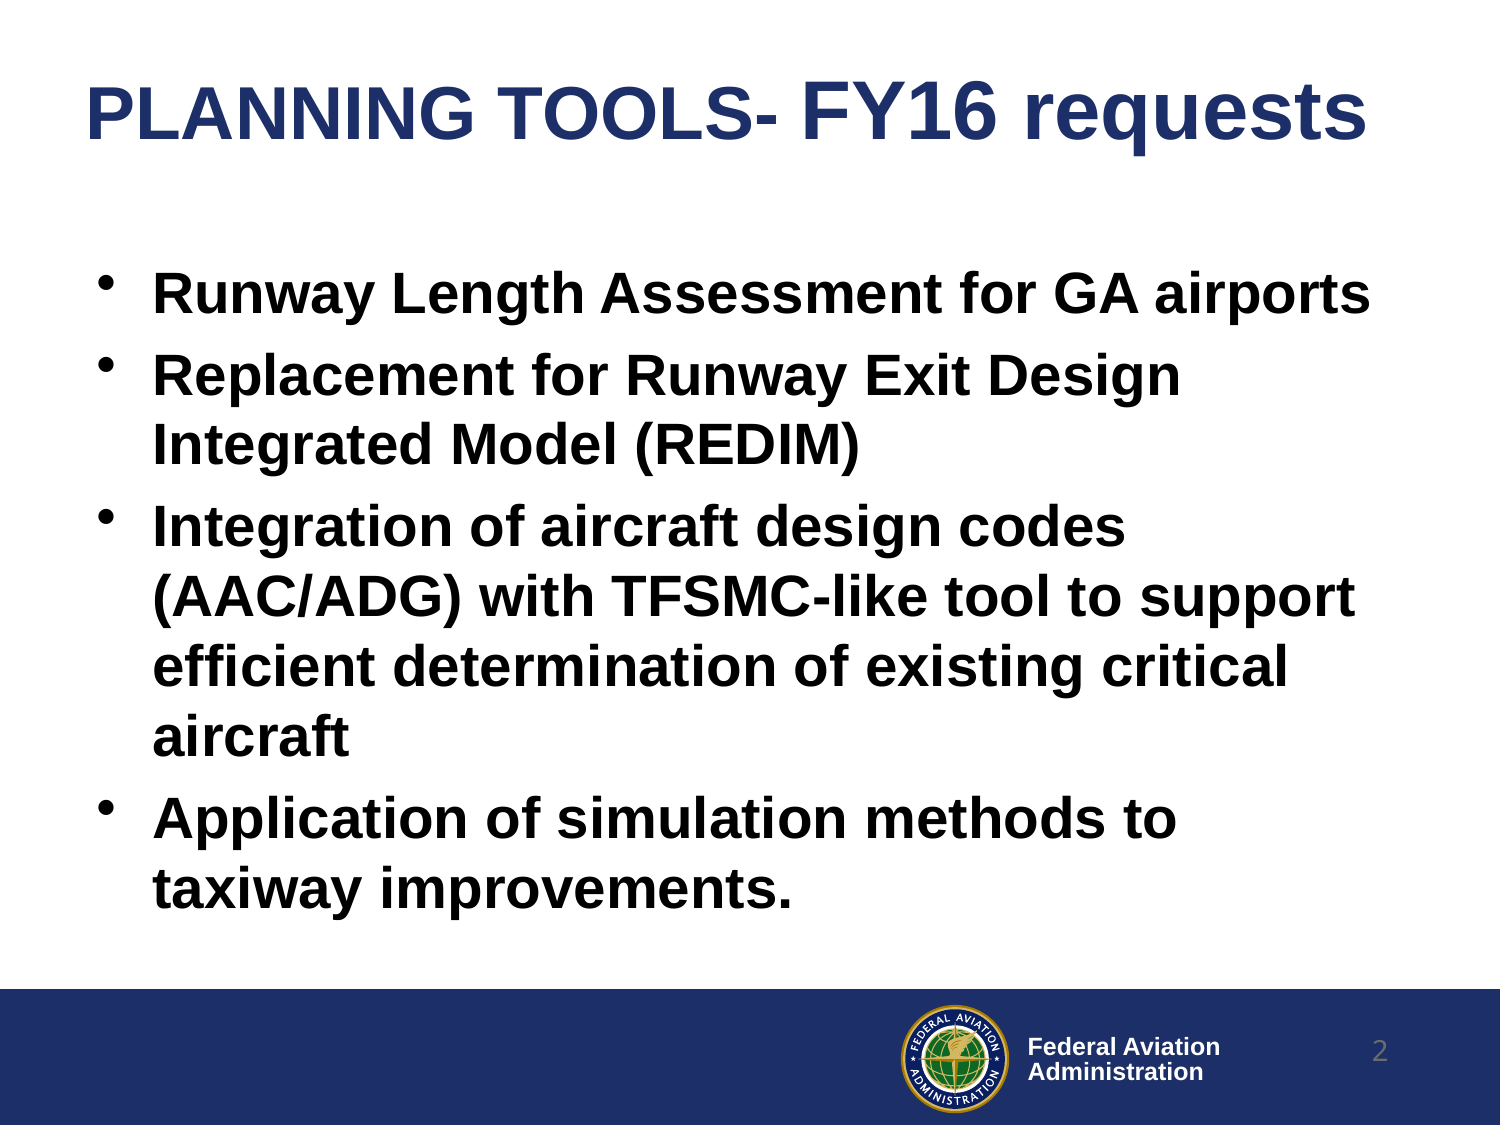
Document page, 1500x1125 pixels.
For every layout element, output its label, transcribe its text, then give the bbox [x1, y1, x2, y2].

title PLANNING TOOLS- FY16 requests [70, 56, 1461, 157]
list Runway Length Assessment for GA airports Replacement for Runway Exit Design Integrated Model (REDIM) Integration of aircraft design codes (AAC/ADG) with TFSMC-like tool to support efficient determination of existing critical aircraft Application of simulation methods to taxiway improvements. [81, 247, 1402, 968]
slide_number 2 [1226, 1025, 1404, 1100]
